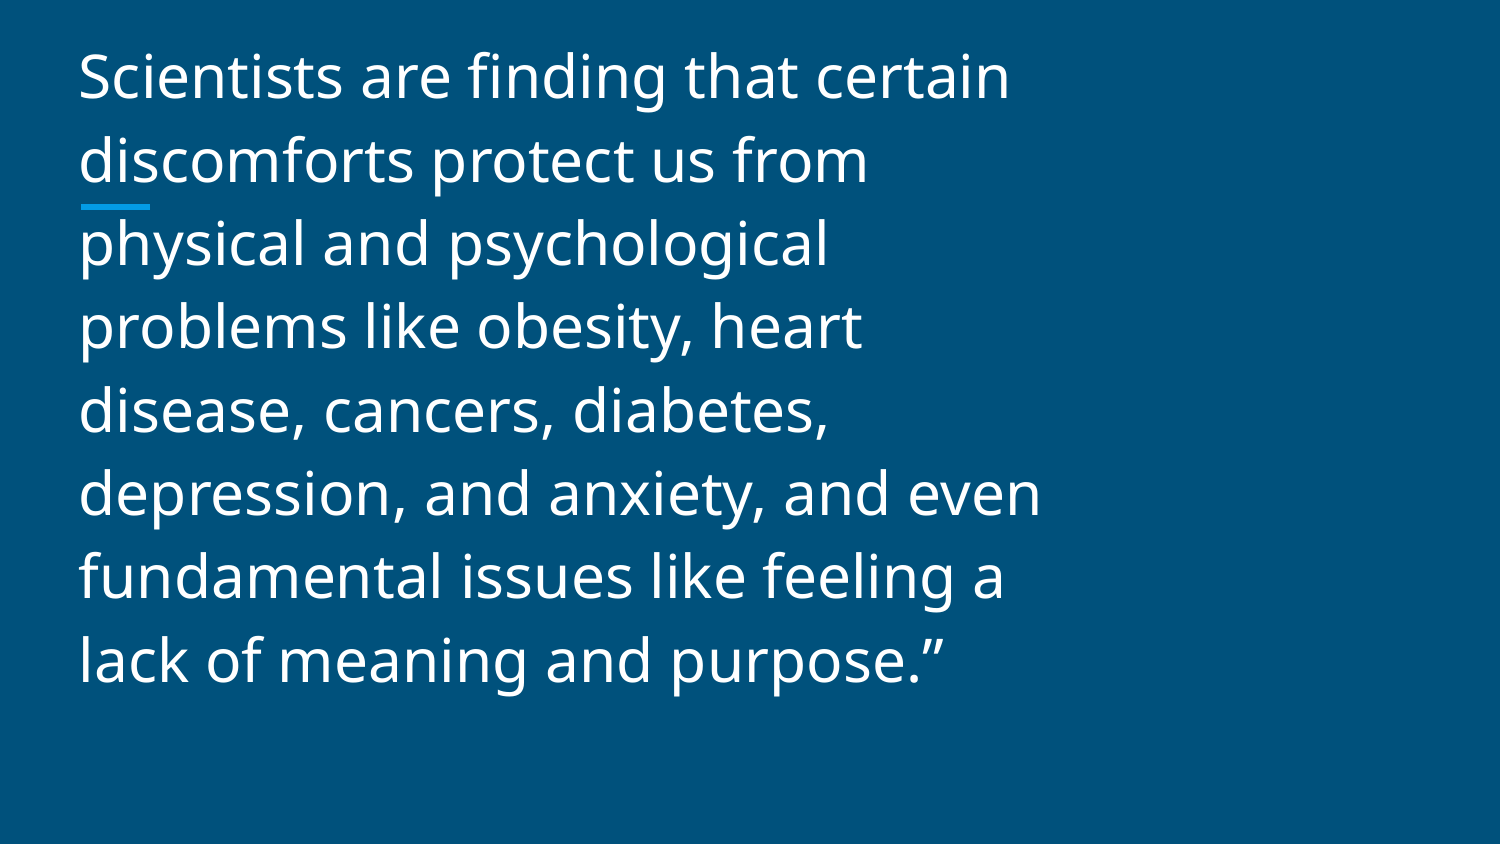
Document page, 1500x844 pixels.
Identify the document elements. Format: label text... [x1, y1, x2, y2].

list Scientists are finding that certain discomforts protect us from physical and psychological problems like obesity, heart disease, cancers, diabetes, depression, and anxiety, and even fundamental issues like feeling a lack of meaning and purpose.” [63, 12, 1077, 810]
